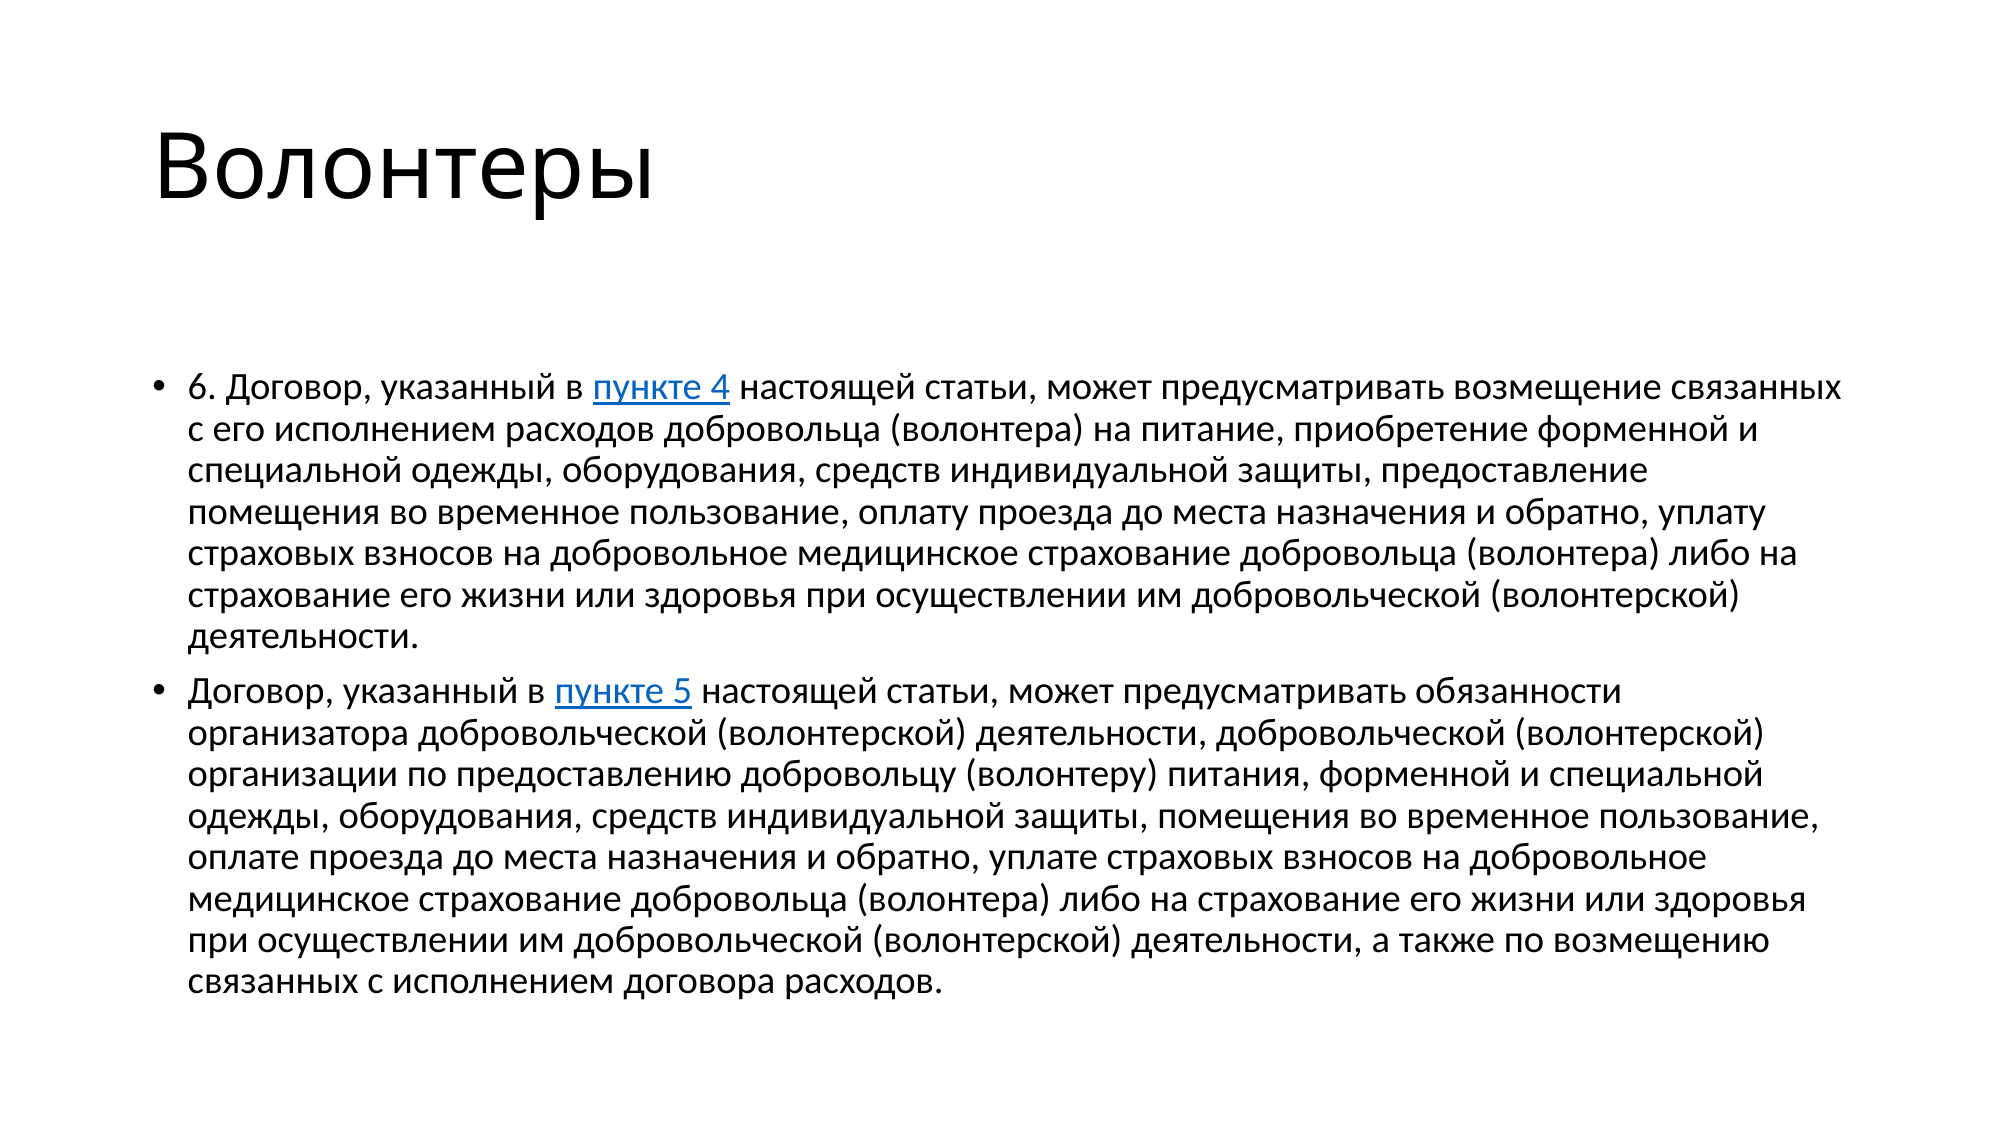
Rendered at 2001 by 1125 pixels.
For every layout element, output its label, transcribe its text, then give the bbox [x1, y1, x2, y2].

list 6. Договор, указанный в пункте 4 настоящей статьи, может предусматривать возмещение связанных с его исполнением расходов добровольца (волонтера) на питание, приобретение форменной и специальной одежды, оборудования, средств индивидуальной защиты, предоставление помещения во временное пользование, оплату проезда до места назначения и обратно, уплату страховых взносов на добровольное медицинское страхование добровольца (волонтера) либо на страхование его жизни или здоровья при осуществлении им добровольческой (волонтерской) деятельности. Договор, указанный в пункте 5 настоящей статьи, может предусматривать обязанности организатора добровольческой (волонтерской) деятельности, добровольческой (волонтерской) организации по предоставлению добровольцу (волонтеру) питания, форменной и специальной одежды, оборудования, средств индивидуальной защиты, помещения во временное пользование, оплате проезда до места назначения и обратно, уплате страховых взносов на добровольное медицинское страхование добровольца (волонтера) либо на страхование его жизни или здоровья при осуществлении им добровольческой (волонтерской) деятельности, а также по возмещению связанных с исполнением договора расходов. [137, 299, 1863, 1014]
title Волонтеры [137, 59, 1863, 278]
